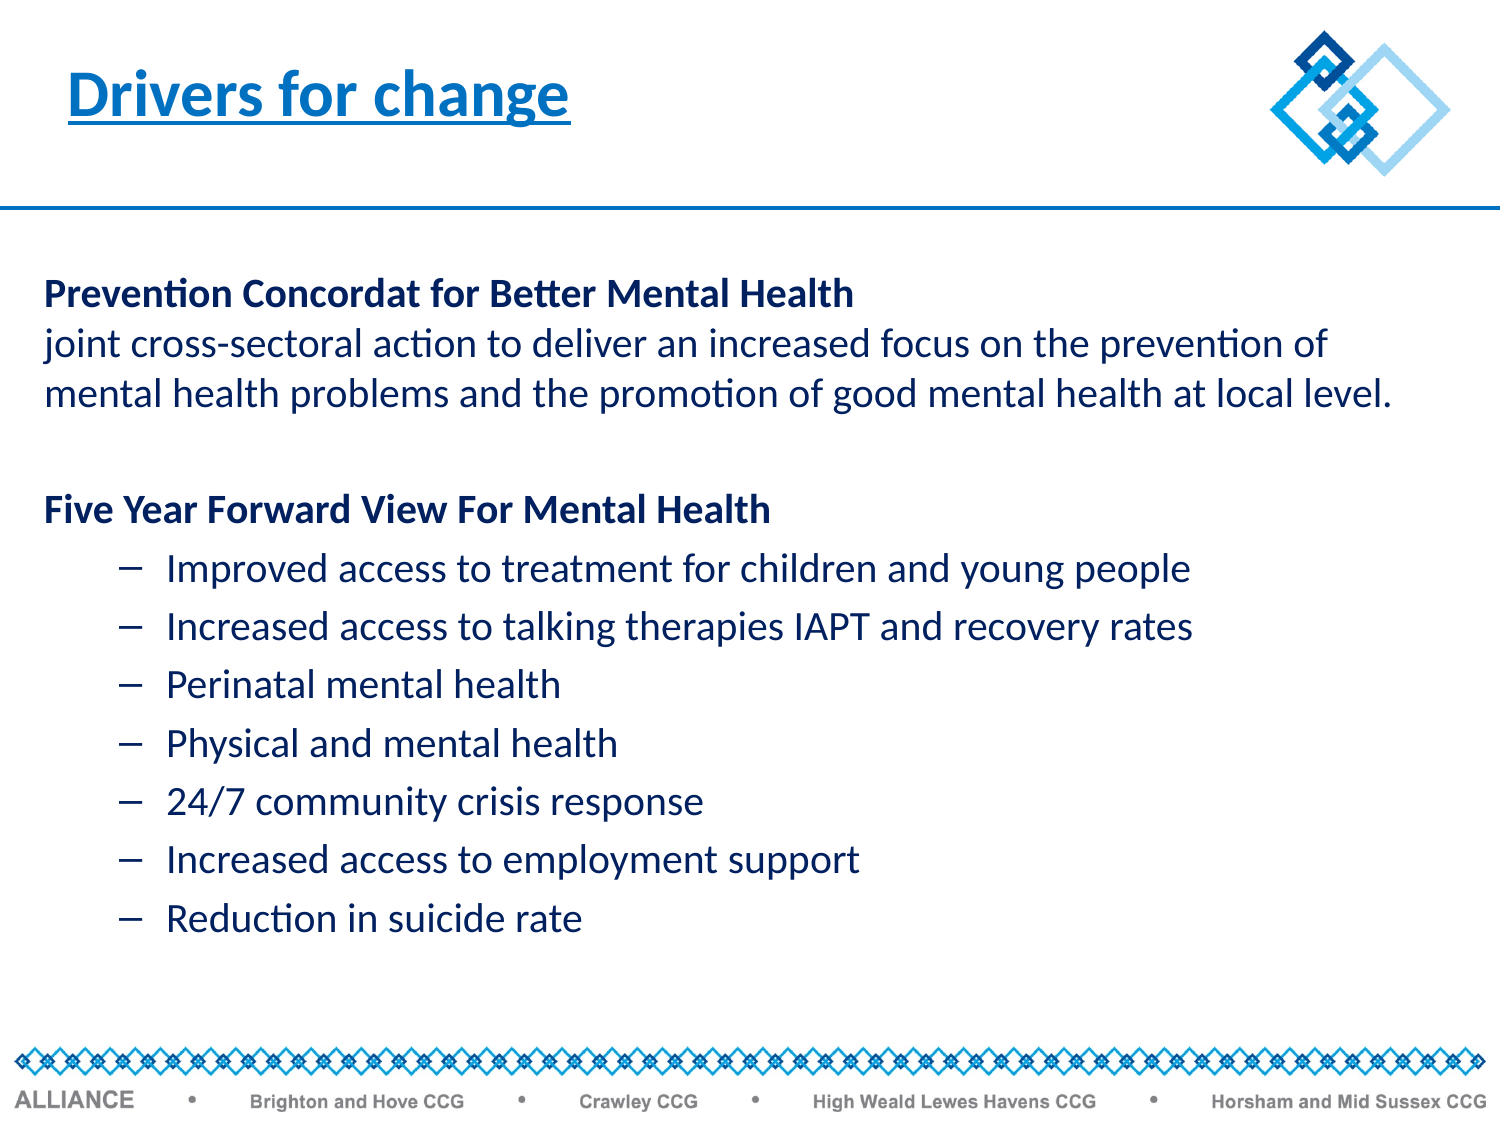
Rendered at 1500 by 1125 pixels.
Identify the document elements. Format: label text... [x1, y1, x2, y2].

picture [14, 1046, 1486, 1112]
text_box Drivers for change [53, 42, 1140, 181]
text_box Prevention Concordat for Better Mental Health joint cross-sectoral action to deliver an increased focus on the prevention of mental health problems and the promotion of good mental health at local level. Five Year Forward View For Mental Health Improved access to treatment for children and young people Increased access to talking therapies IAPT and recovery rates Perinatal mental health Physical and mental health 24/7 community crisis response Increased access to employment support Reduction in suicide rate [29, 208, 1447, 1035]
picture [1269, 30, 1451, 177]
